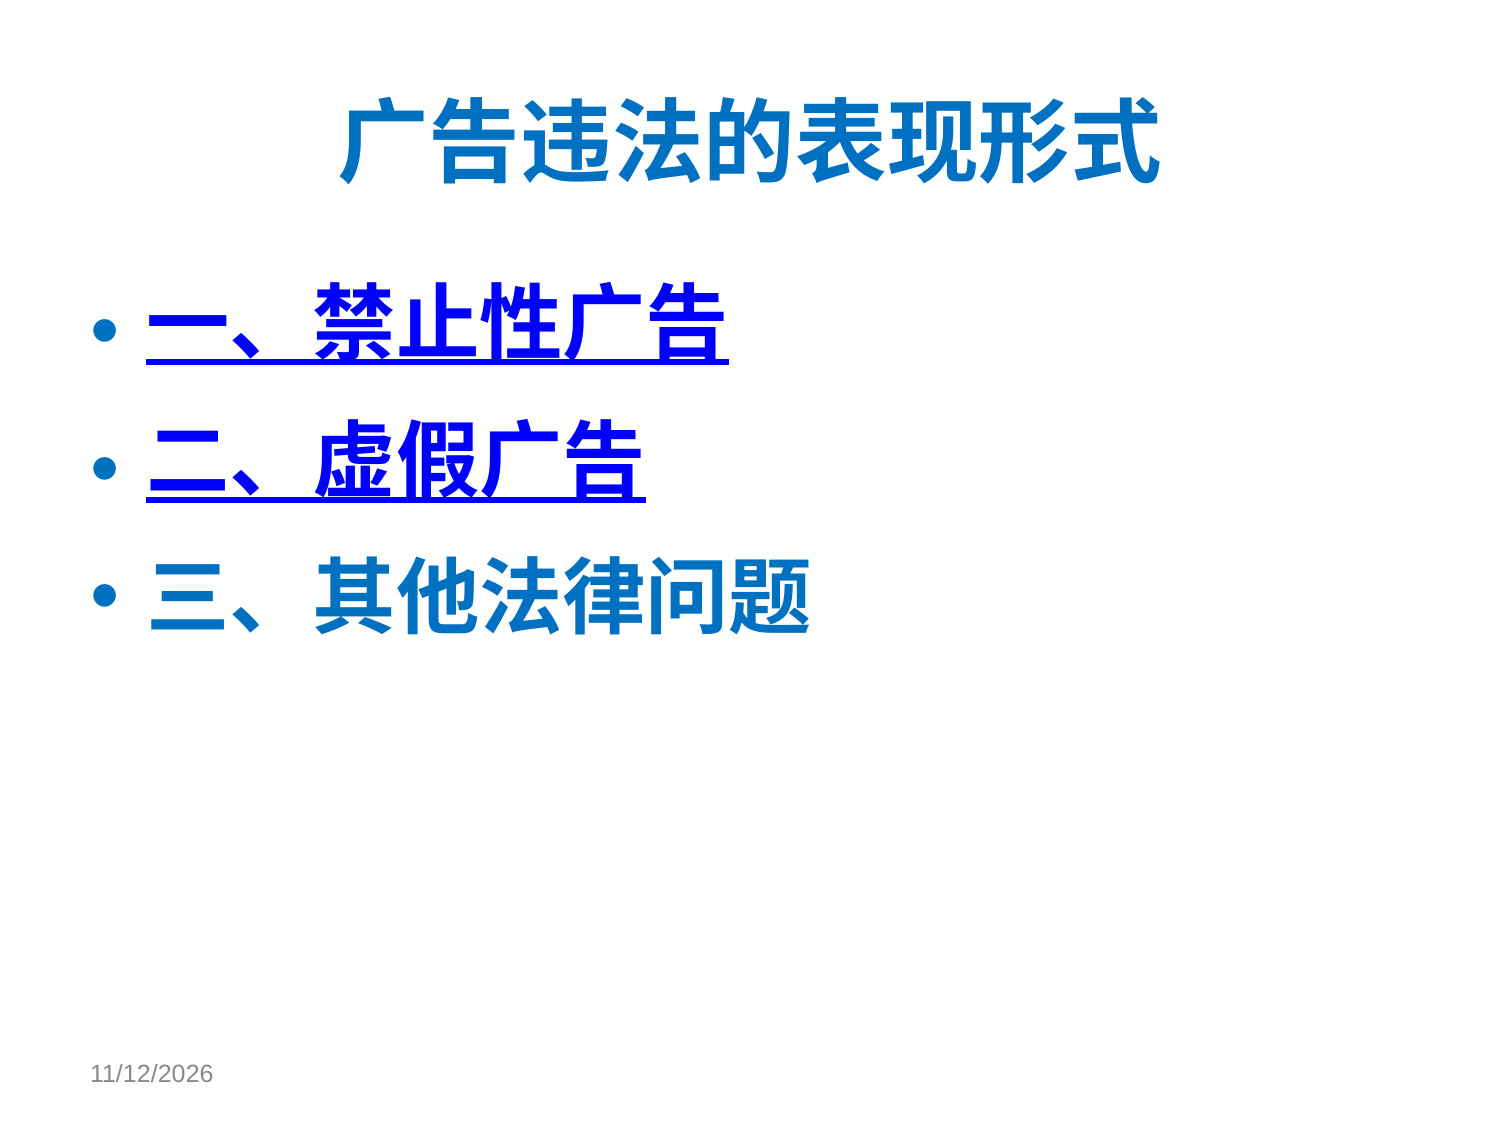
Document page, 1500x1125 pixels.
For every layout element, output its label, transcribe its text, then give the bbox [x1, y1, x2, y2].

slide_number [75, 1042, 425, 1103]
title 广告违法的表现形式 [74, 44, 1426, 233]
list 一、禁止性广告 二、虚假广告 三、其他法律问题 [74, 262, 1426, 1006]
